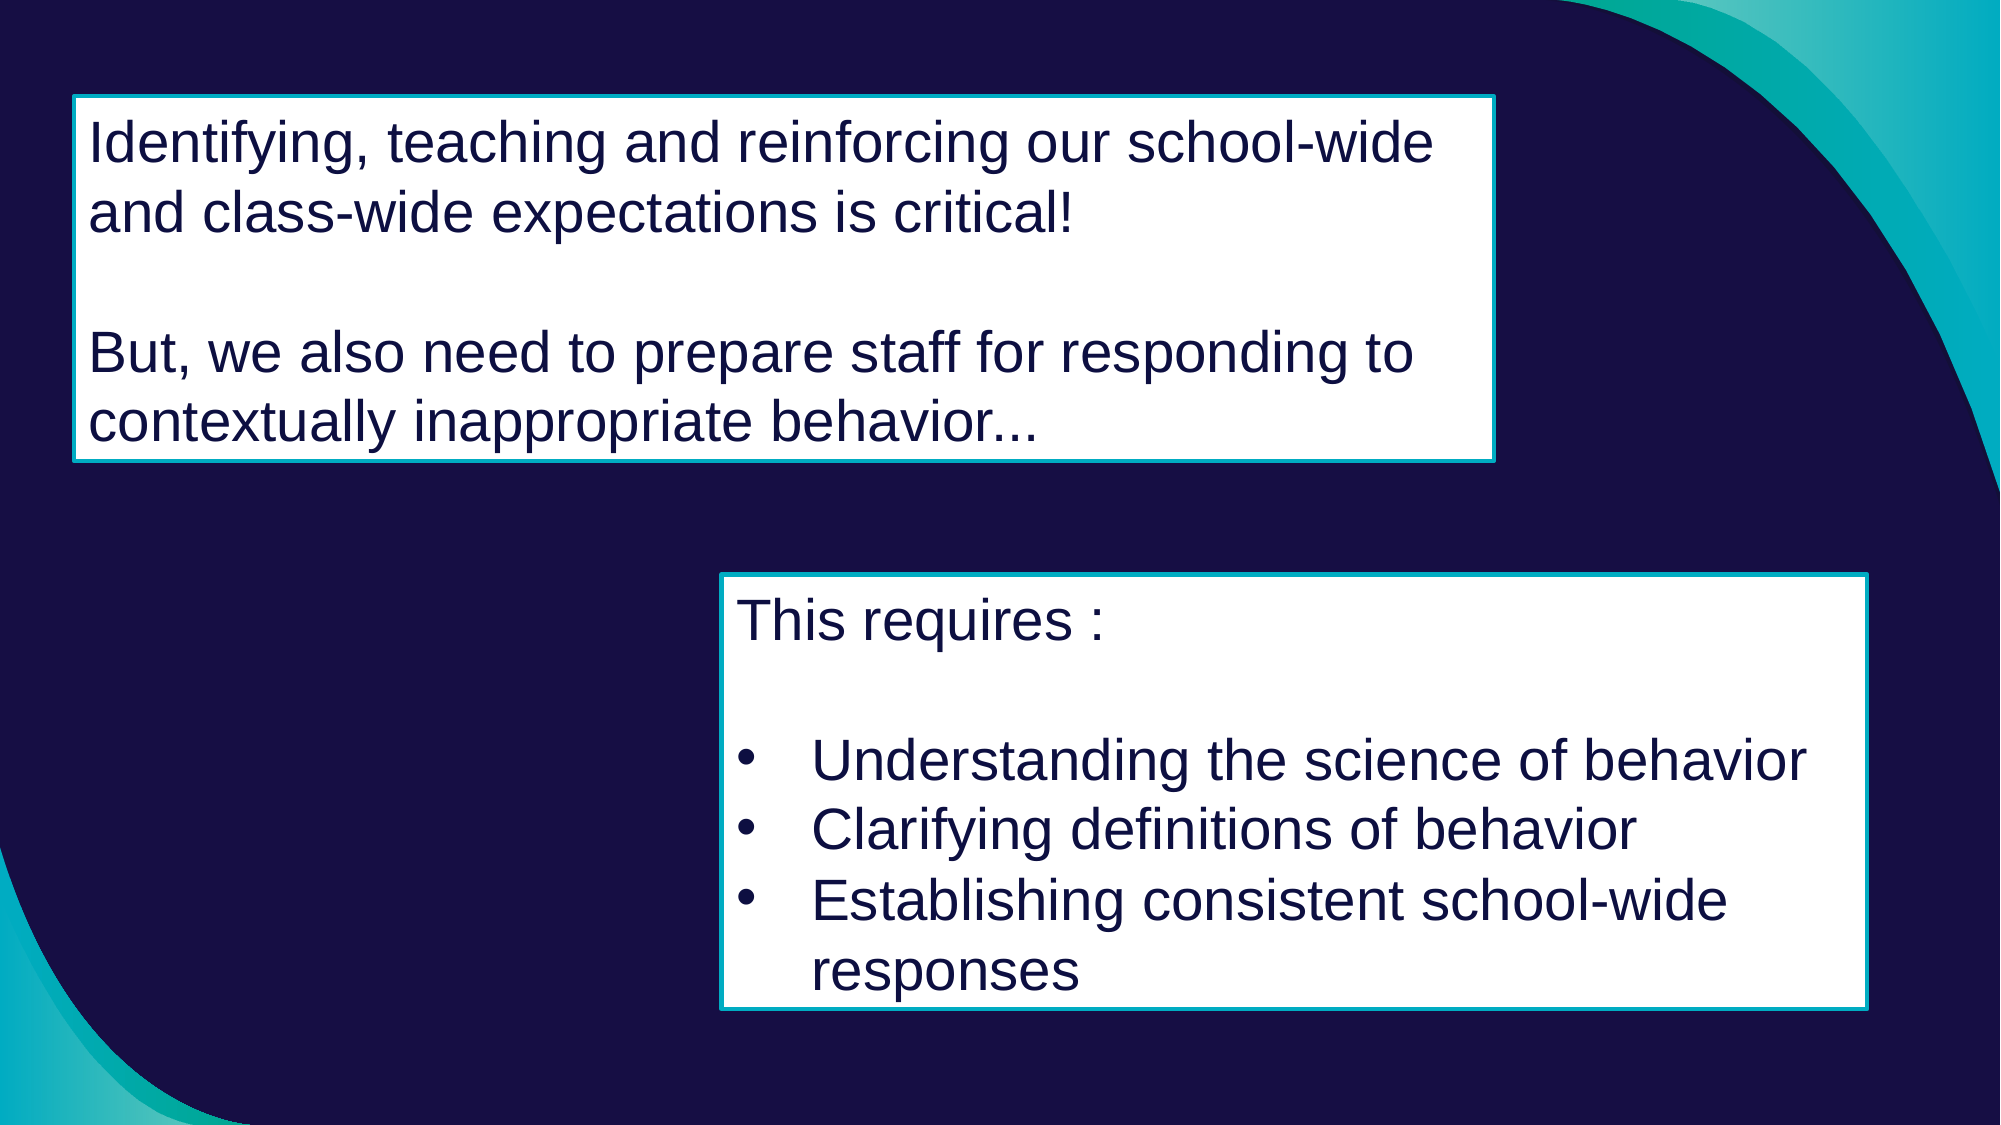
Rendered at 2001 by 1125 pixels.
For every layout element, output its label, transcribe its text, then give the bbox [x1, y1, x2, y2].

text_box Identifying, teaching and reinforcing our school-wide and class-wide expectations is critical! But, we also need to prepare staff for responding to contextually inappropriate behavior... [72, 94, 1496, 463]
text_box This requires : Understanding the science of behavior Clarifying definitions of behavior Establishing consistent school-wide responses [719, 572, 1869, 1011]
